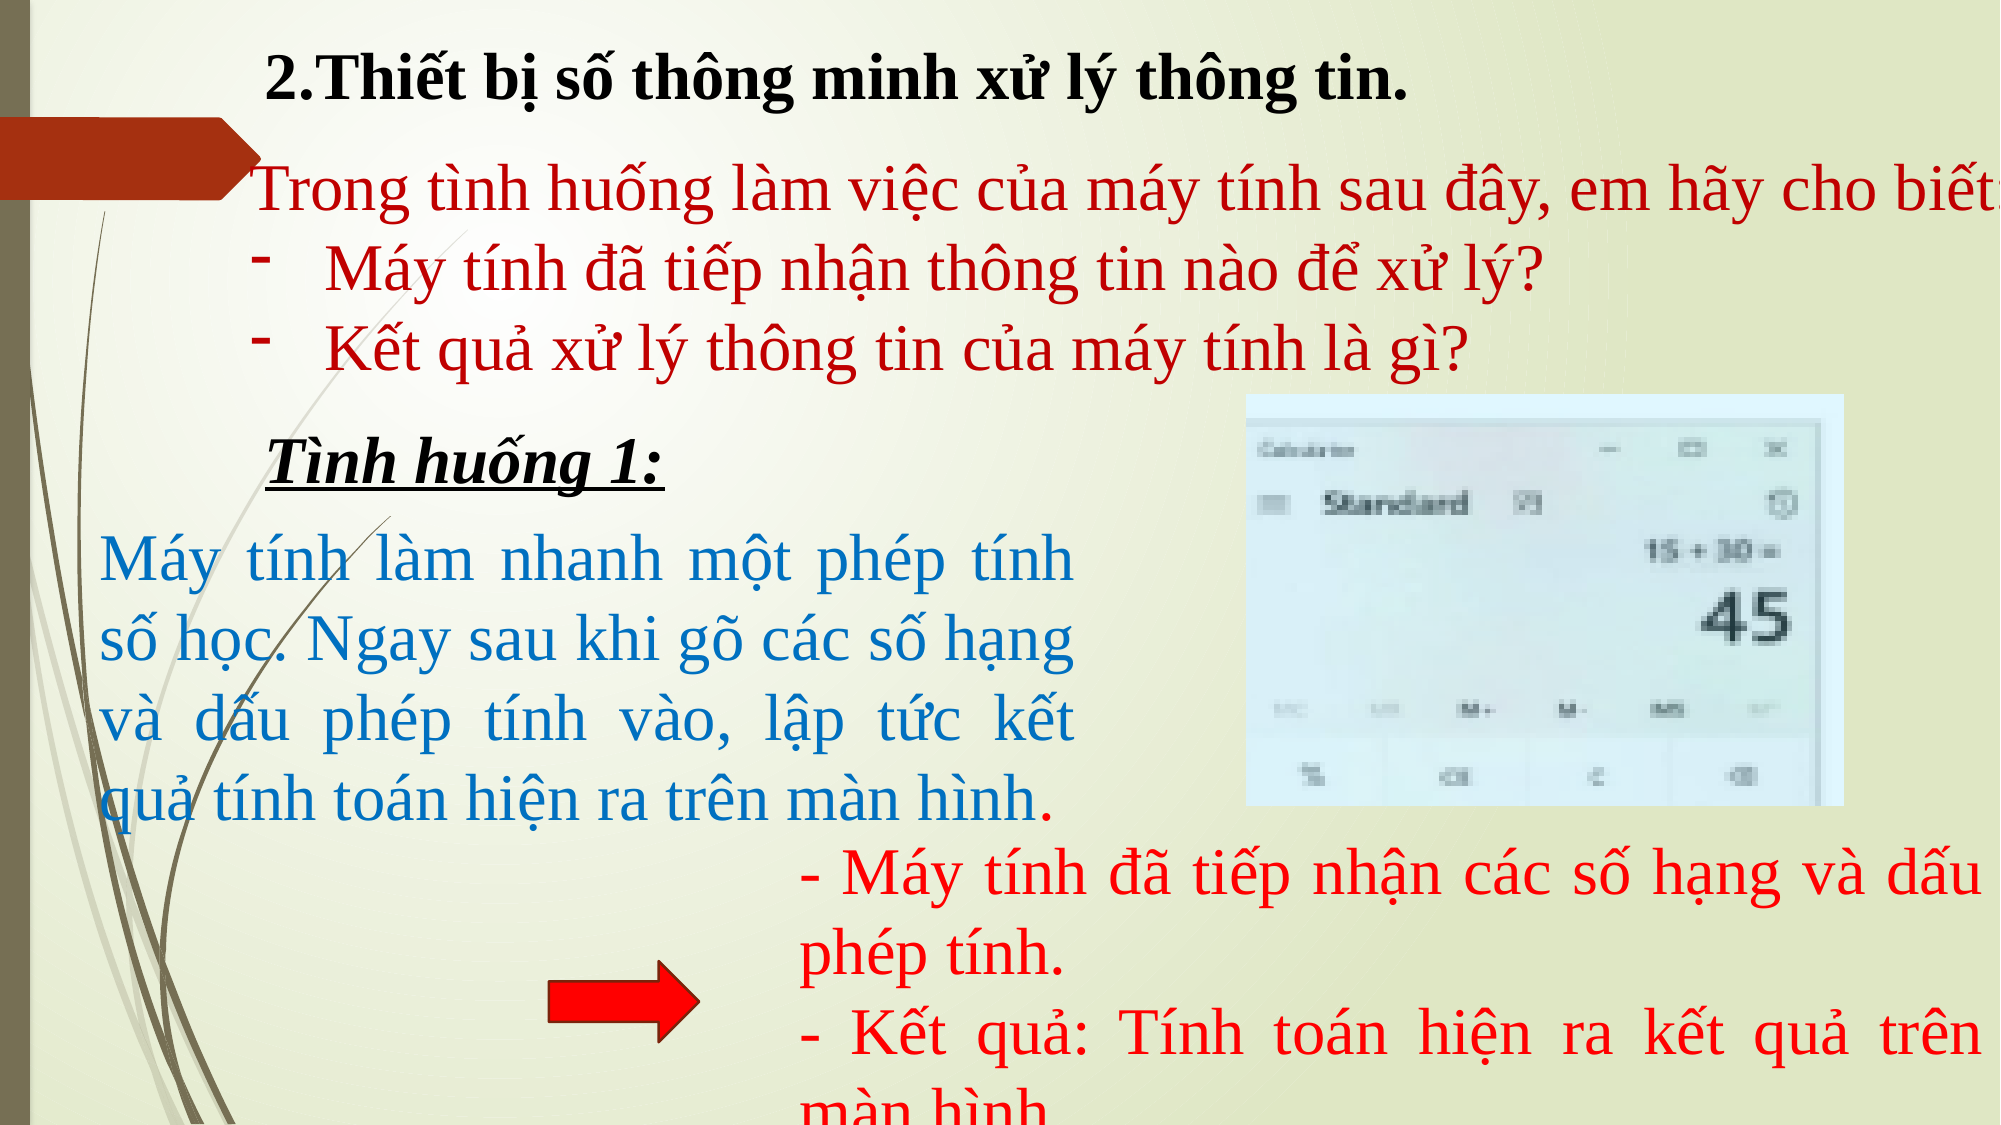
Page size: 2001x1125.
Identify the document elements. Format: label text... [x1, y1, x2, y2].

text_box - Máy tính đã tiếp nhận các số hạng và dấu phép tính. - Kết quả: Tính toán hiện ra kết quả trên màn hình. [784, 820, 2000, 1125]
picture [1245, 394, 1845, 806]
text_box Tình huống 1: [250, 409, 1241, 504]
text_box Máy tính làm nhanh một phép tính số học. Ngay sau khi gõ các số hạng và dấu phép tính vào, lập tức kết quả tính toán hiện ra trên màn hình. [85, 506, 1092, 842]
text_box [547, 959, 701, 1044]
text_box Trong tình huống làm việc của máy tính sau đây, em hãy cho biết: Máy tính đã tiếp nhận thông tin nào để xử lý? Kết quả xử lý thông tin của máy tính là gì? [234, 136, 2000, 392]
text_box Thiết bị số thông minh xử lý thông tin. [250, 25, 1643, 121]
